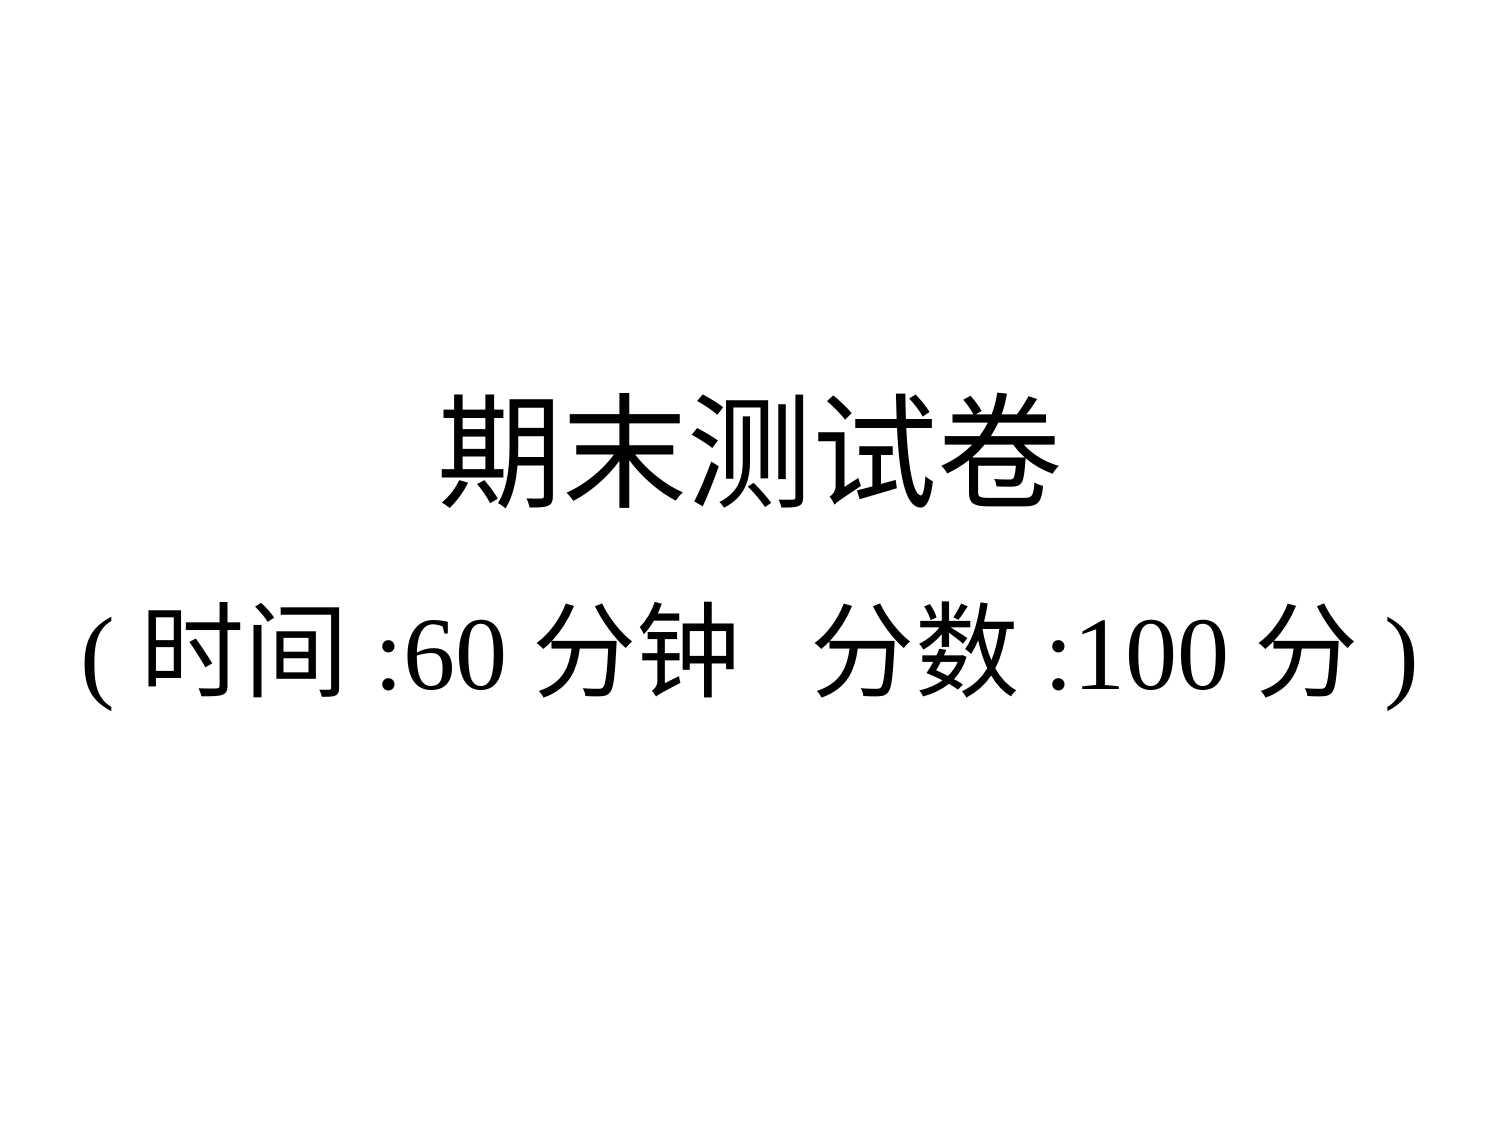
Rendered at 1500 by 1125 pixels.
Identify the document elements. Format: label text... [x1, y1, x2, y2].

text_box 期末测试卷 (时间:60分钟 分数:100分) [0, 290, 1500, 718]
